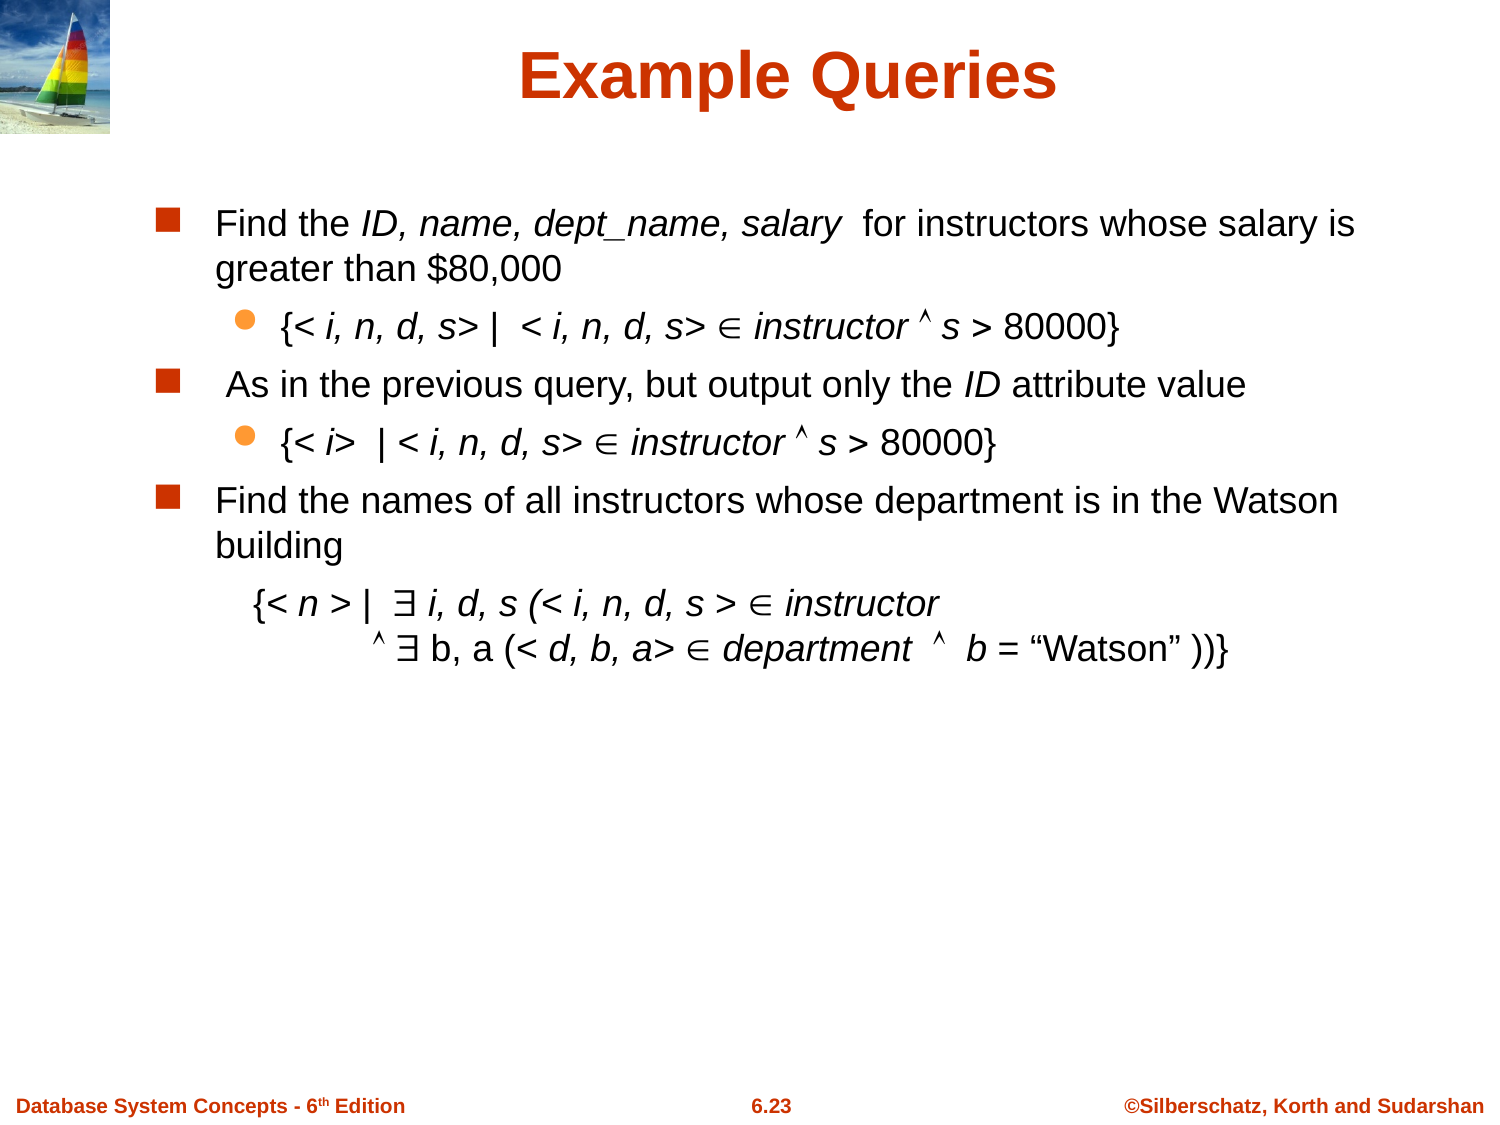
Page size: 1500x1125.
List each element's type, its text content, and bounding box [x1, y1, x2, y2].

title Example Queries [125, 18, 1452, 120]
picture [0, 0, 110, 134]
list Find the ID, name, dept_name, salary for instructors whose salary is greater than $80,000 {< i, n, d, s> | < i, n, d, s>  instructor  s  80000} As in the previous query, but output only the ID attribute value {< i> | < i, n, d, s>  instructor  s  80000} Find the names of all instructors whose department is in the Watson building {< n > |  i, d, s (< i, n, d, s >  instructor   b, a (< d, b, a>  department  b = “Watson” ))} [143, 190, 1408, 781]
text_box [142, 452, 1359, 694]
